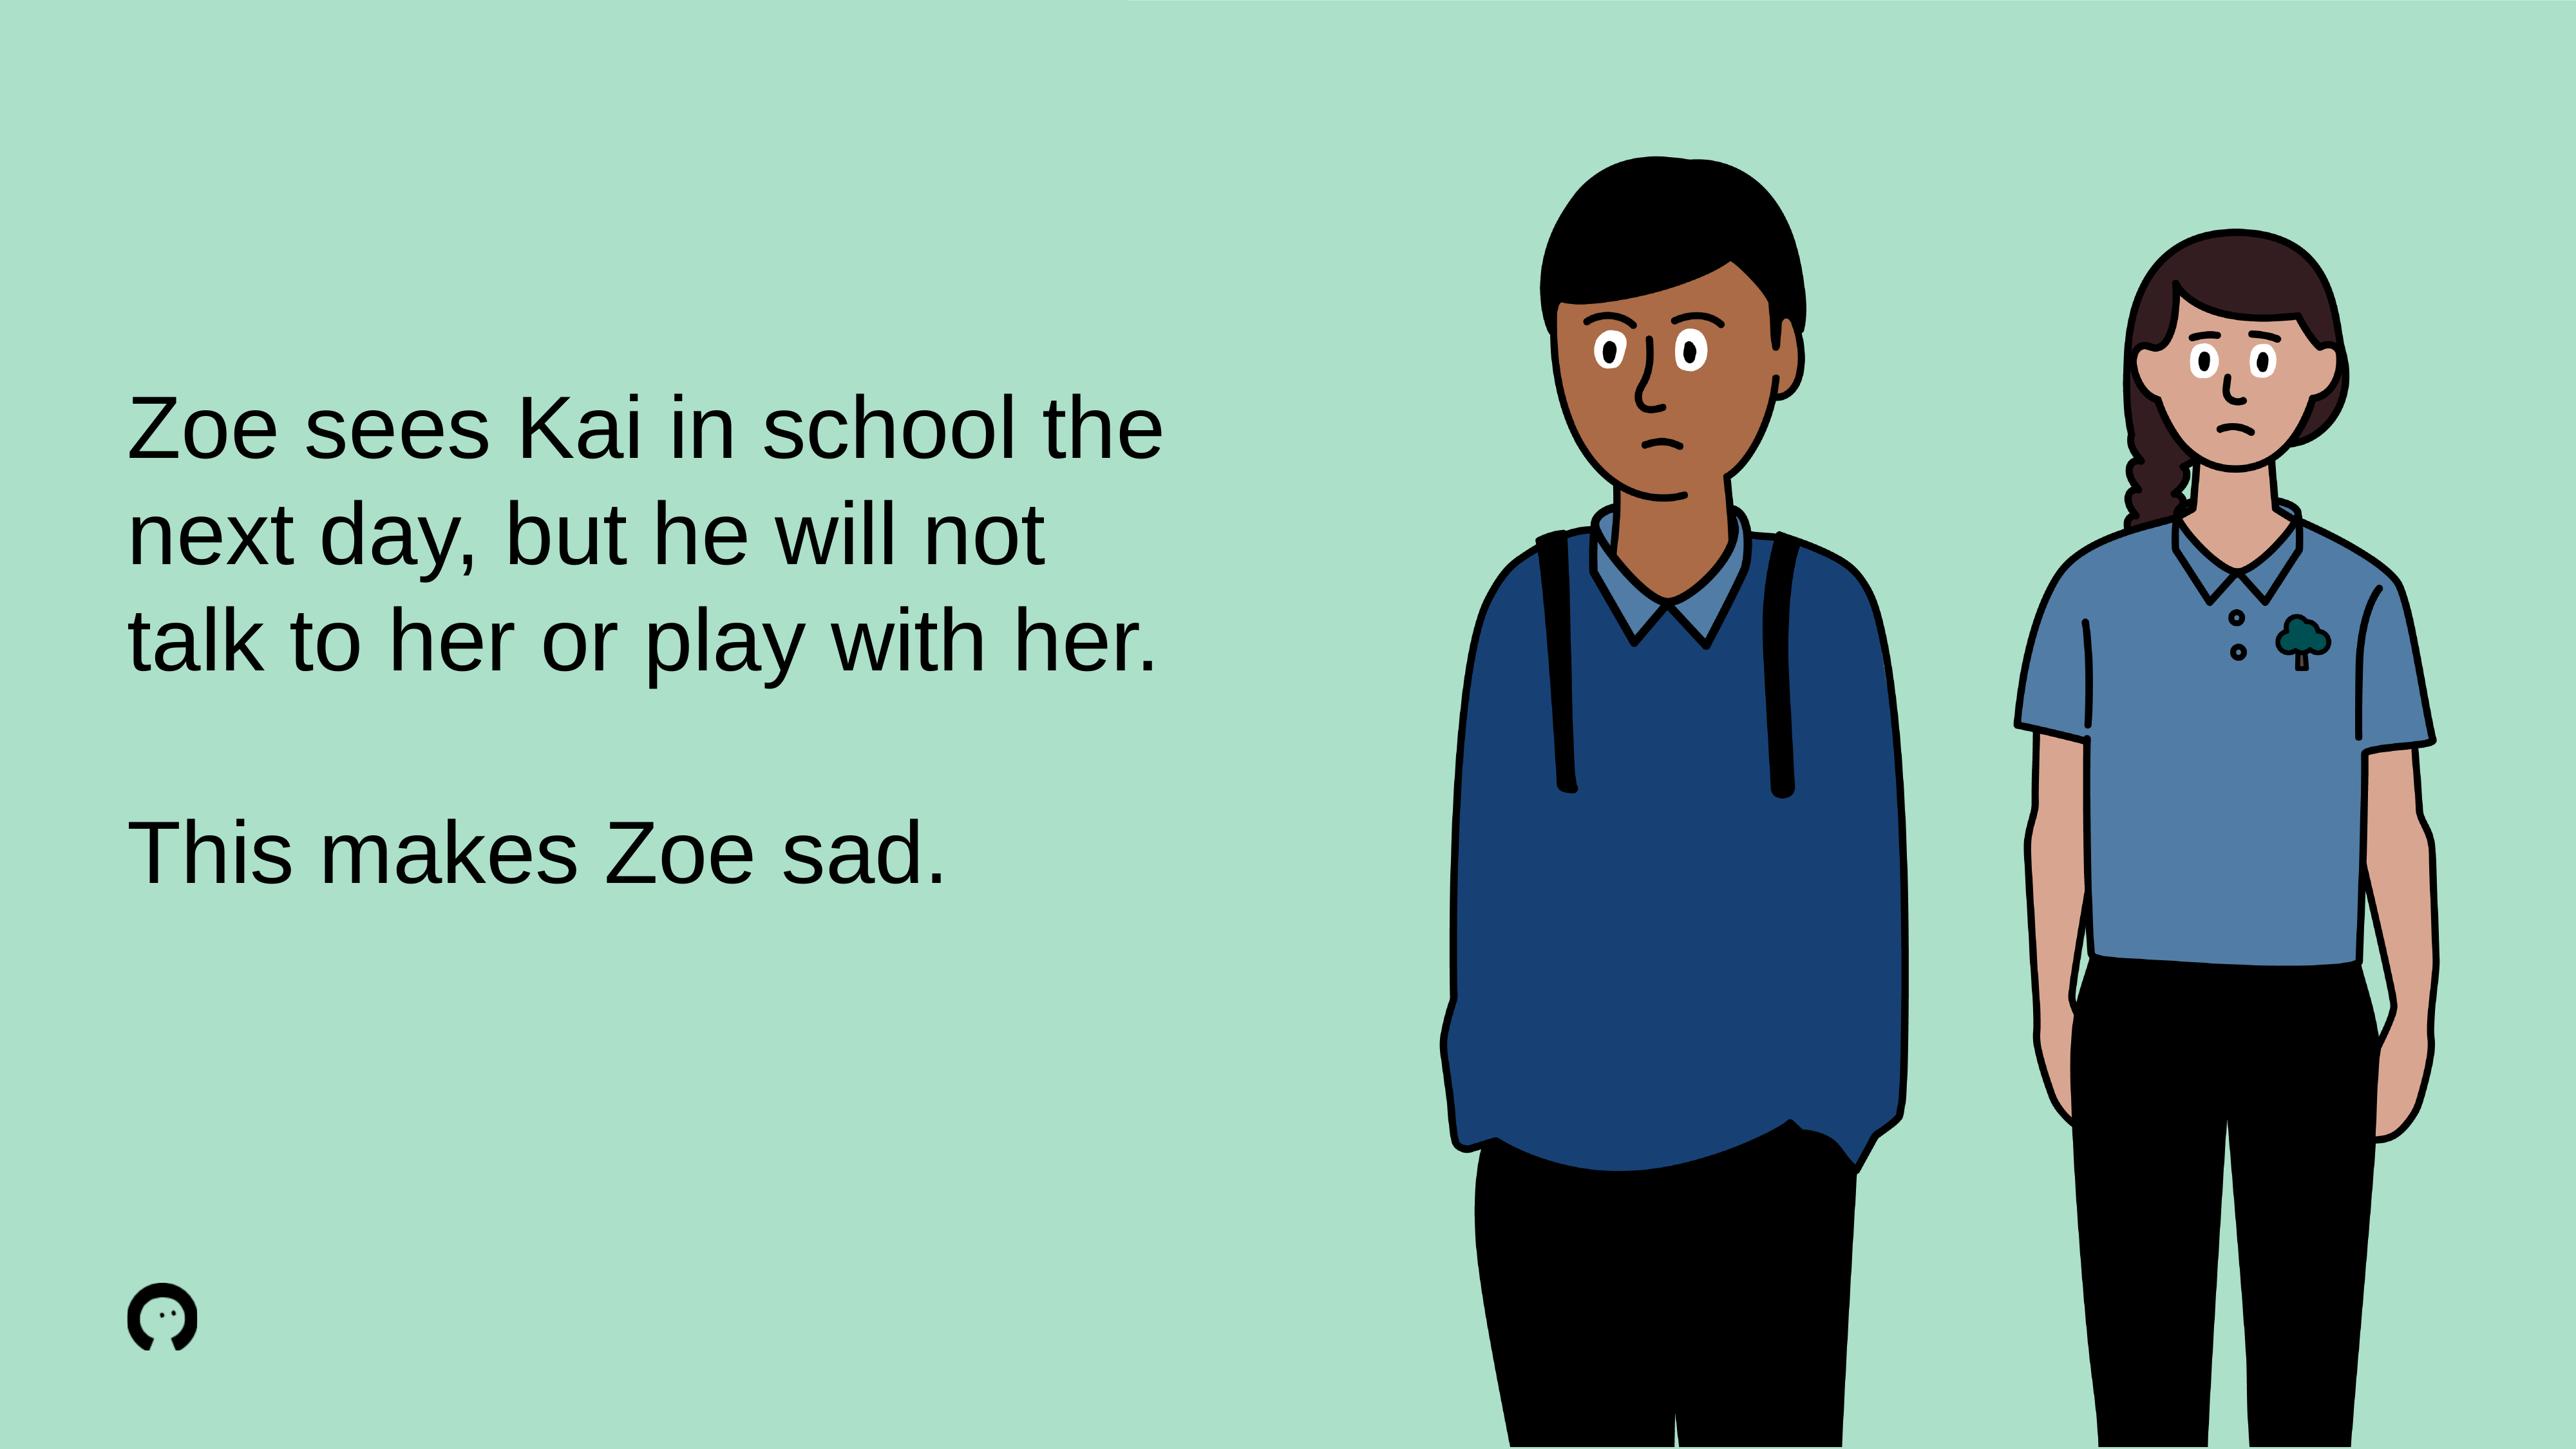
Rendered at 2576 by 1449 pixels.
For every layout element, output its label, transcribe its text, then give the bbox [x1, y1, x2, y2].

title Zoe sees Kai in school the next day, but he will not talk to her or play with her. This makes Zoe sad. [127, 369, 1128, 1185]
picture [1128, 0, 2576, 1448]
